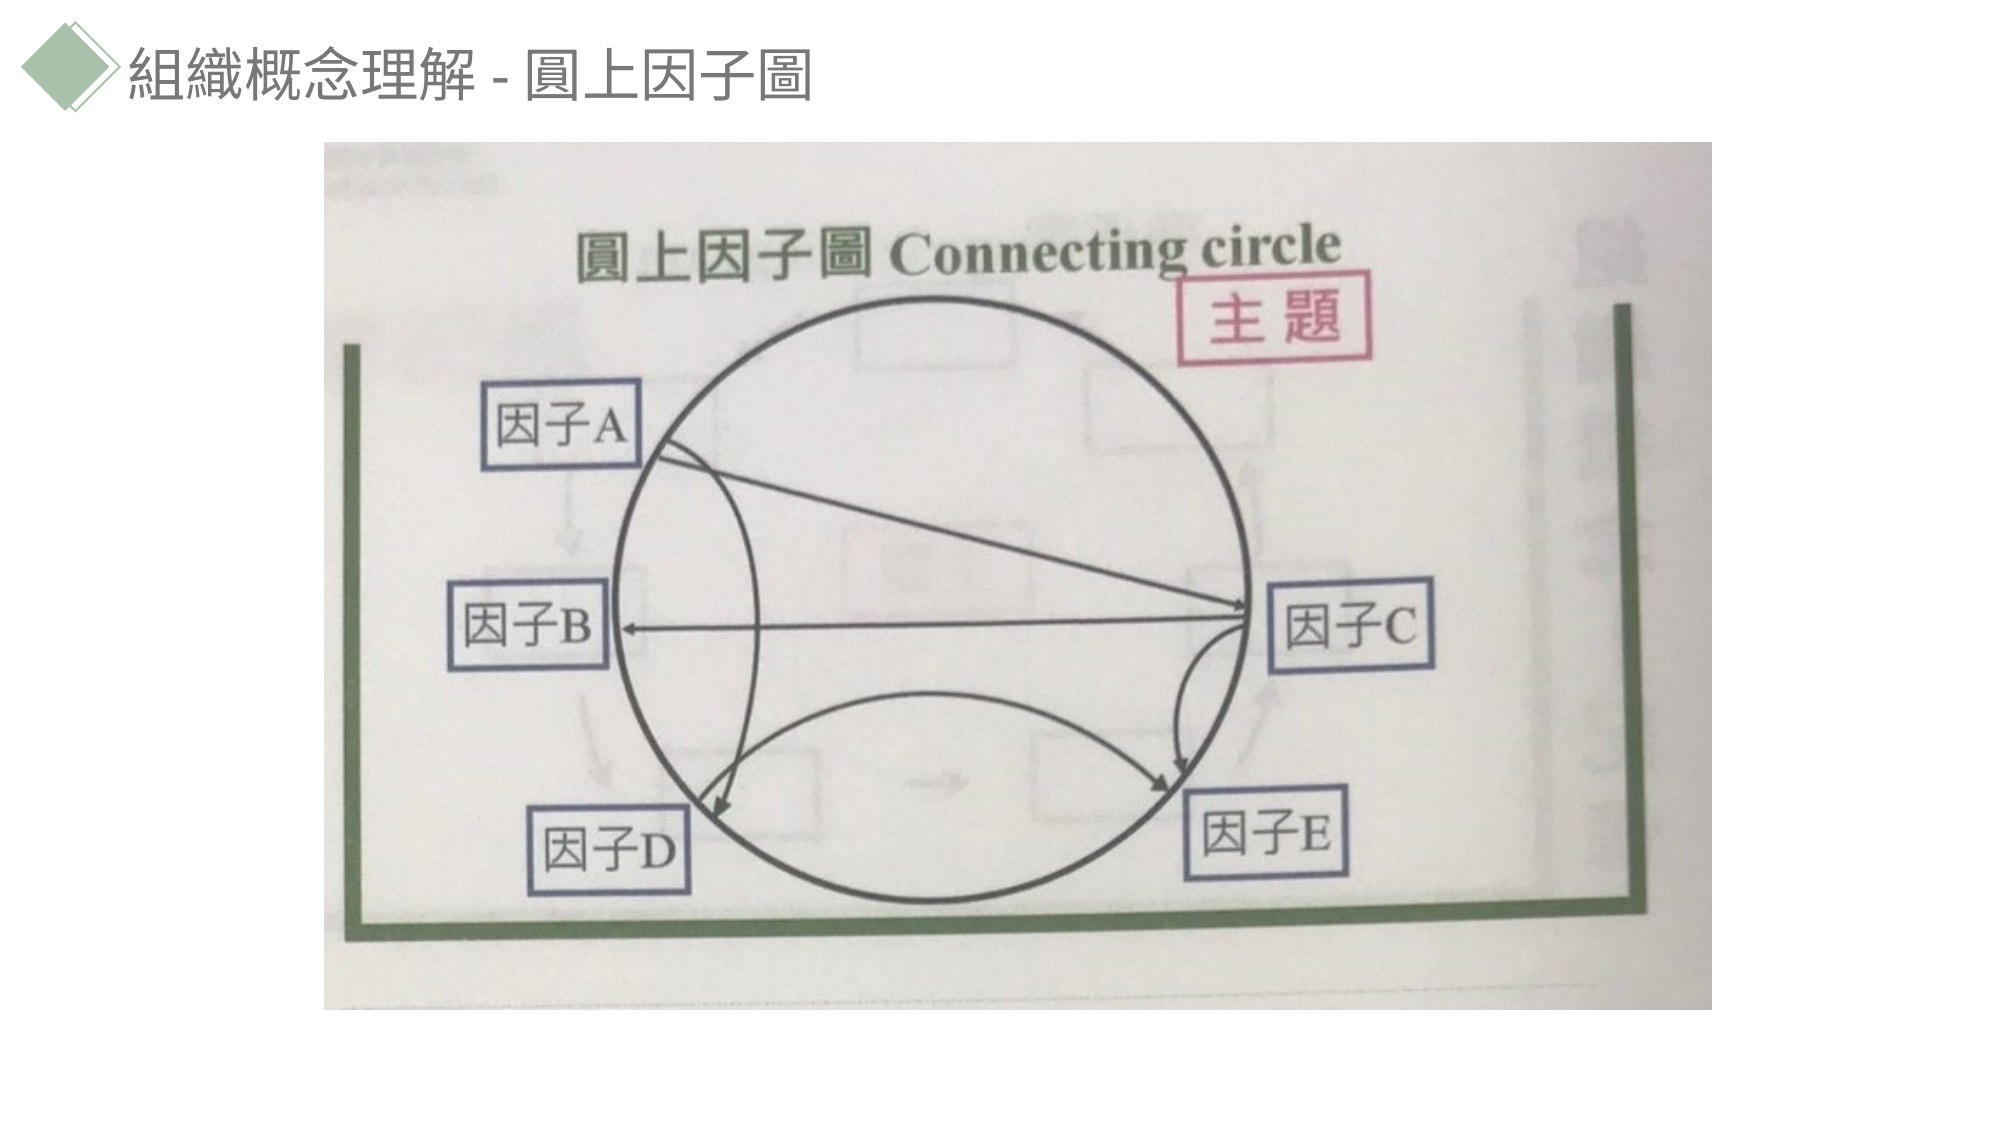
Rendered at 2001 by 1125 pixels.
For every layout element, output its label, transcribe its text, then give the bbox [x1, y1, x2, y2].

picture [324, 142, 1712, 1010]
text_box 組織概念理解-圓上因子圖 [113, 31, 831, 116]
